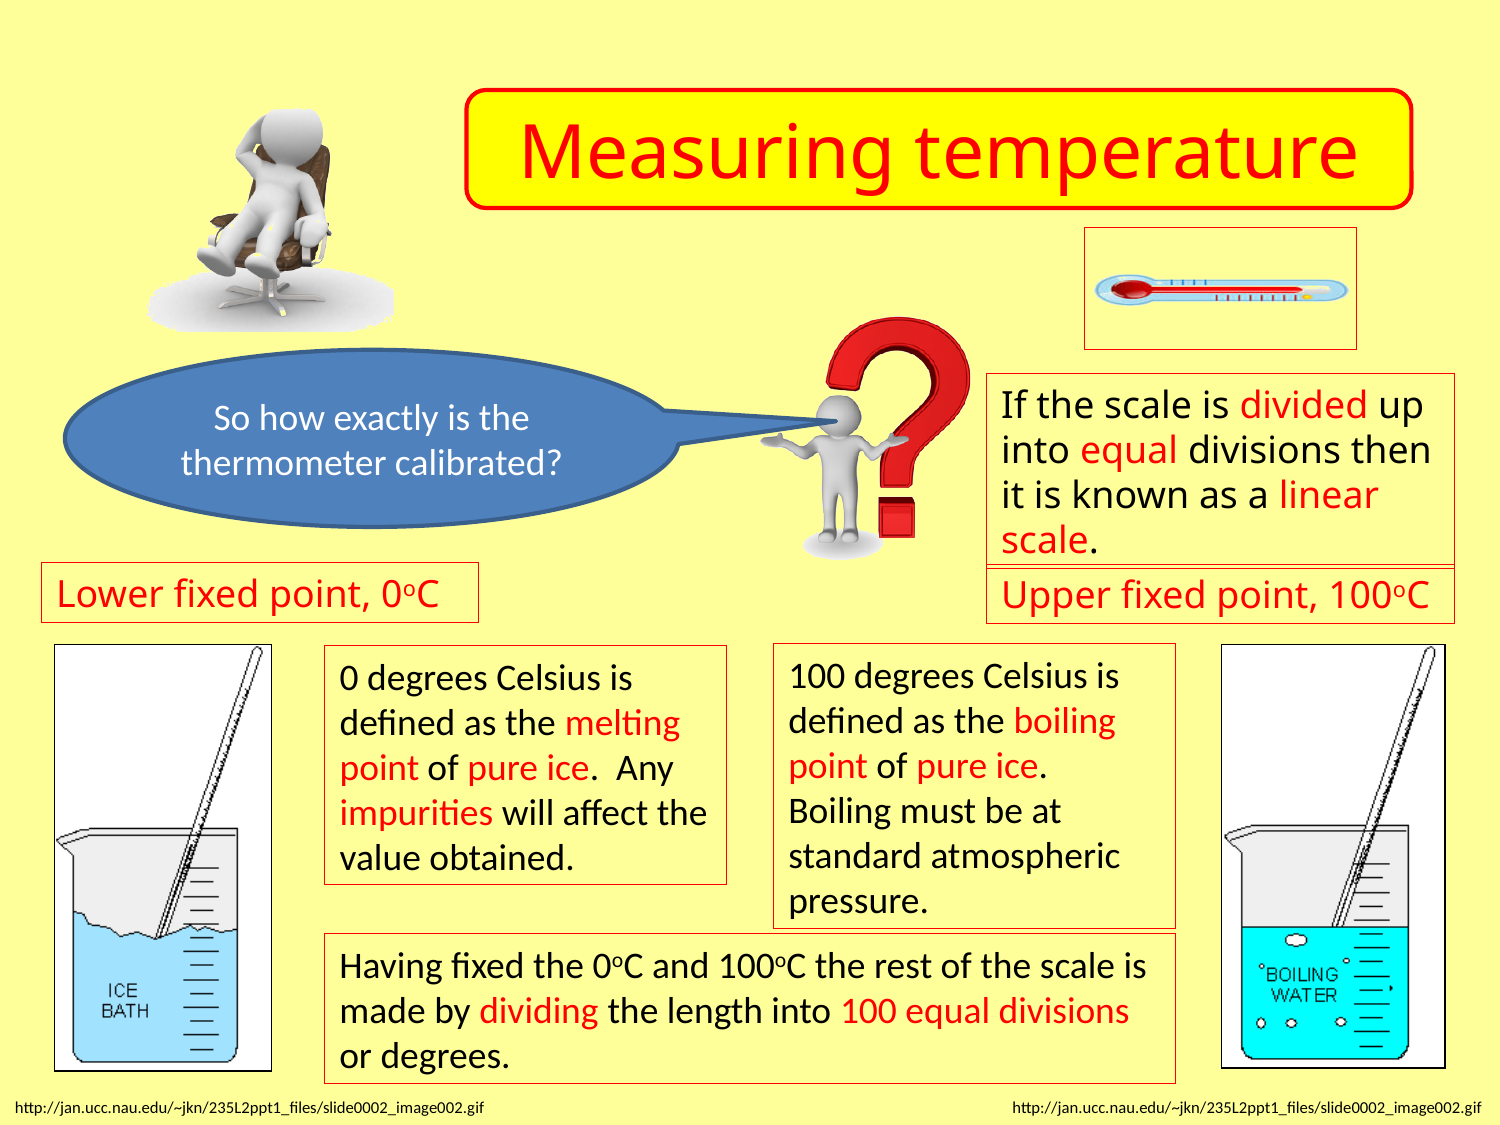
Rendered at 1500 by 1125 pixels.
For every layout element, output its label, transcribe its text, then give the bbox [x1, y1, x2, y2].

text_box Upper fixed point, 100oC [986, 569, 1455, 624]
text_box So how exactly is the thermometer calibrated? [62, 347, 697, 530]
text_box http://jan.ucc.nau.edu/~jkn/235L2ppt1_files/slide0002_image002.gif [953, 1089, 1497, 1125]
text_box 0 degrees Celsius is defined as the melting point of pure ice. Any impurities will affect the value obtained. [324, 645, 727, 885]
text_box Having fixed the 0oC and 100oC the rest of the scale is made by dividing the length into 100 equal divisions or degrees. [324, 933, 1176, 1084]
text_box Measuring temperature [464, 87, 1414, 211]
text_box http://jan.ucc.nau.edu/~jkn/235L2ppt1_files/slide0002_image002.gif [0, 1089, 544, 1125]
picture [1222, 644, 1445, 1068]
text_box 100 degrees Celsius is defined as the boiling point of pure ice. Boiling must be at standard atmospheric pressure. [773, 643, 1176, 929]
picture [55, 644, 272, 1071]
text_box Lower fixed point, 0oC [41, 562, 479, 623]
picture [702, 309, 1031, 563]
text_box If the scale is divided up into equal divisions then it is known as a linear scale. [1032, 373, 1455, 569]
picture [147, 84, 395, 332]
picture [1085, 152, 1356, 425]
